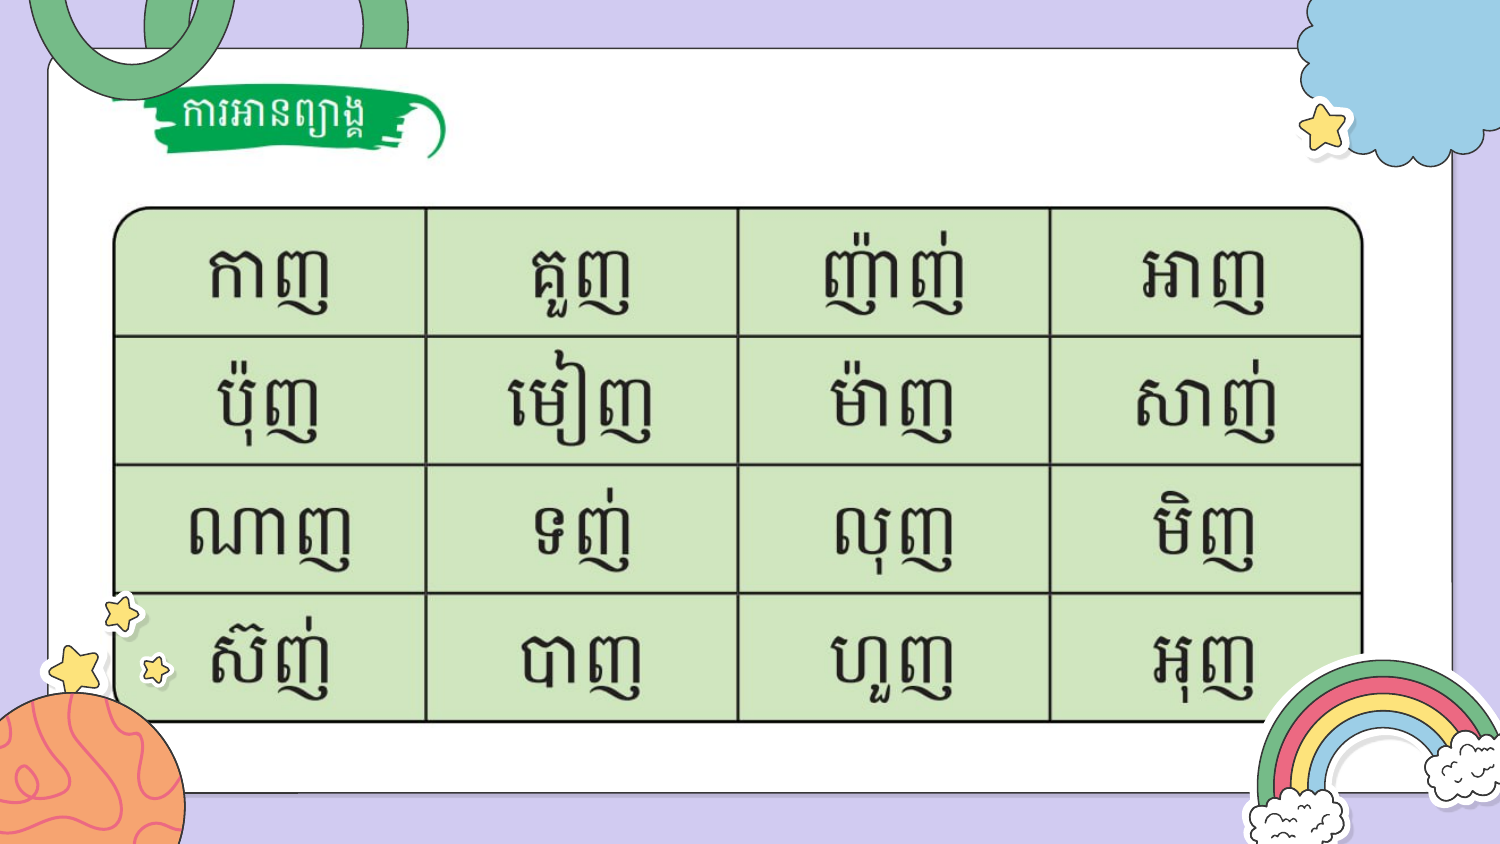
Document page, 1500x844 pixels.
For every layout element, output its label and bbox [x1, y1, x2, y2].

text_box [137, 651, 175, 688]
text_box [97, 589, 147, 638]
text_box [1291, 95, 1357, 159]
text_box [0, 692, 186, 844]
text_box [1224, 652, 1500, 844]
text_box [39, 634, 113, 691]
text_box [1297, 0, 1500, 167]
text_box [29, 0, 235, 92]
picture [100, 74, 1371, 730]
